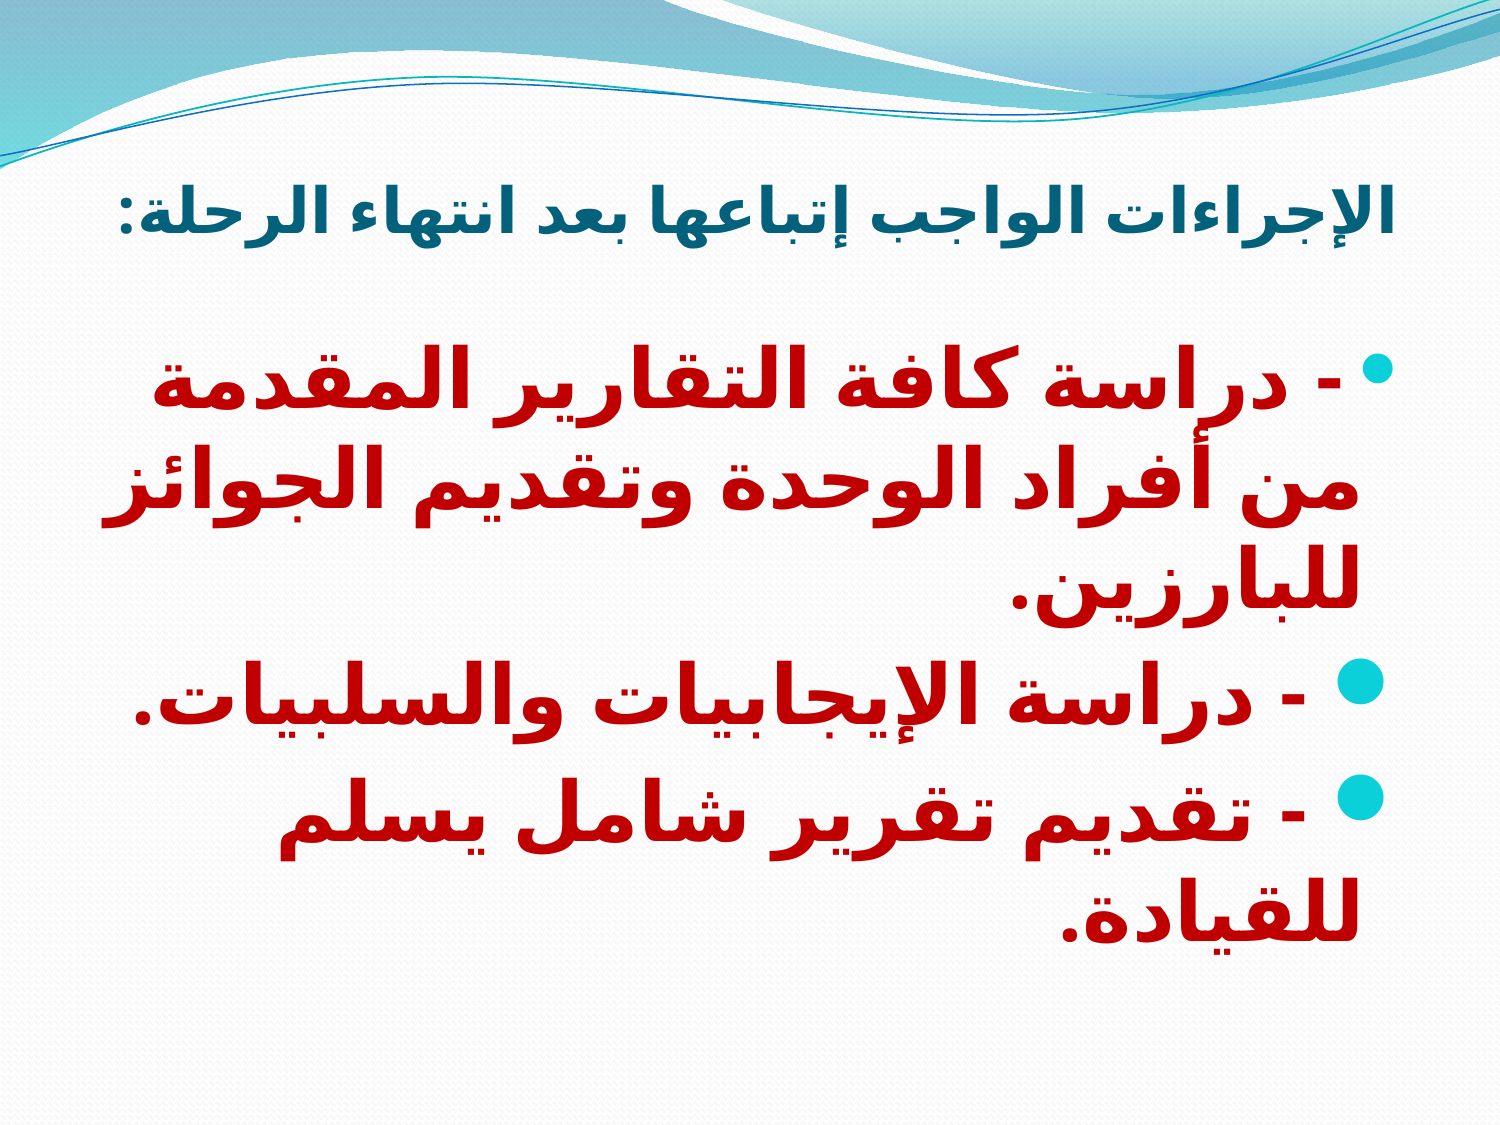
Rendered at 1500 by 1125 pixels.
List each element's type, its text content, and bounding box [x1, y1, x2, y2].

title الإجراءات الواجب إتباعها بعد انتهاء الرحلة: [75, 115, 1425, 247]
list - دراسة كافة التقارير المقدمة من أفراد الوحدة وتقديم الجوائز للبارزين. - دراسة الإيجابيات والسلبيات. - تقديم تقرير شامل يسلم للقيادة. [75, 317, 1425, 1038]
